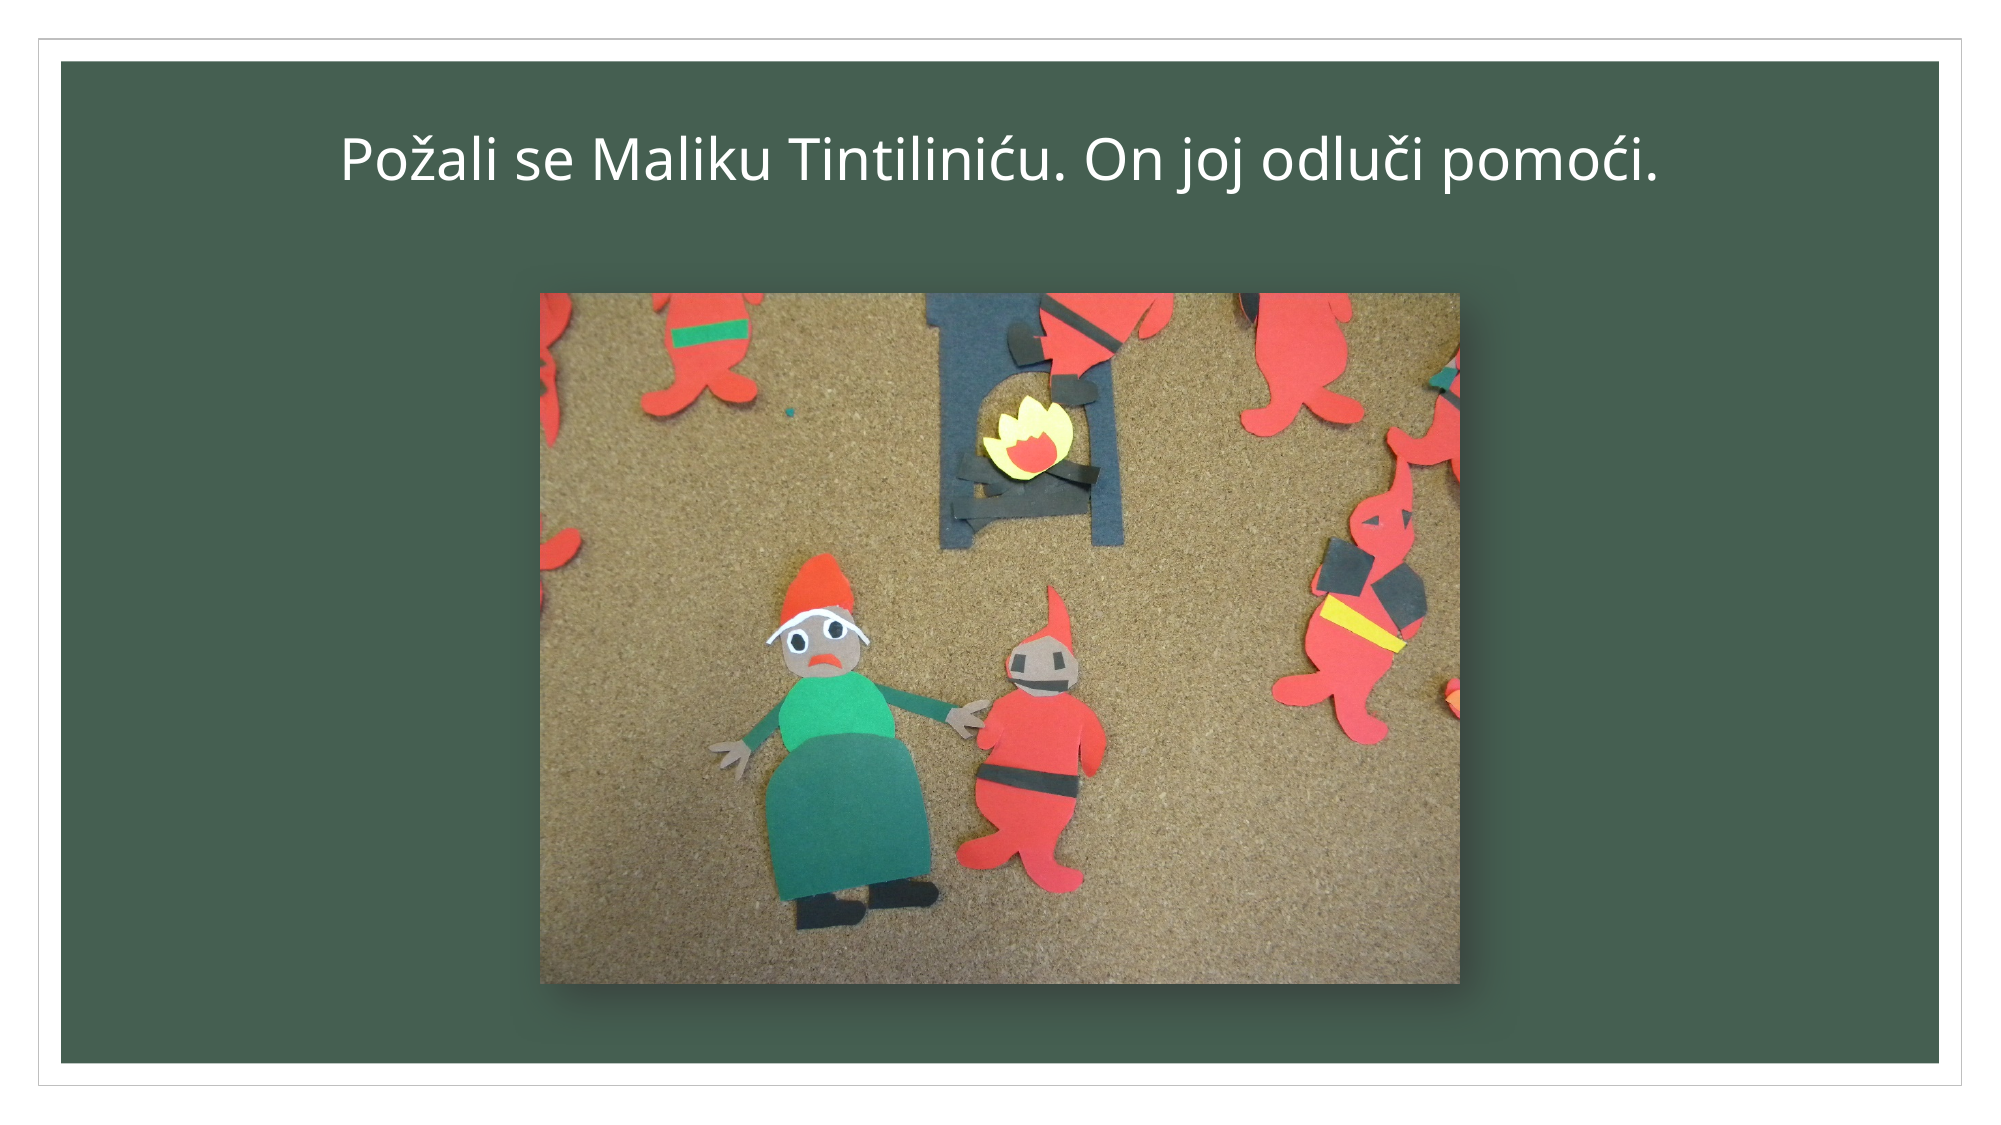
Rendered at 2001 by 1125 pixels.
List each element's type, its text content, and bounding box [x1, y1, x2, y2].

title Požali se Maliku Tintiliniću. On joj odluči pomoći. [174, 105, 1825, 218]
picture [540, 293, 1460, 984]
